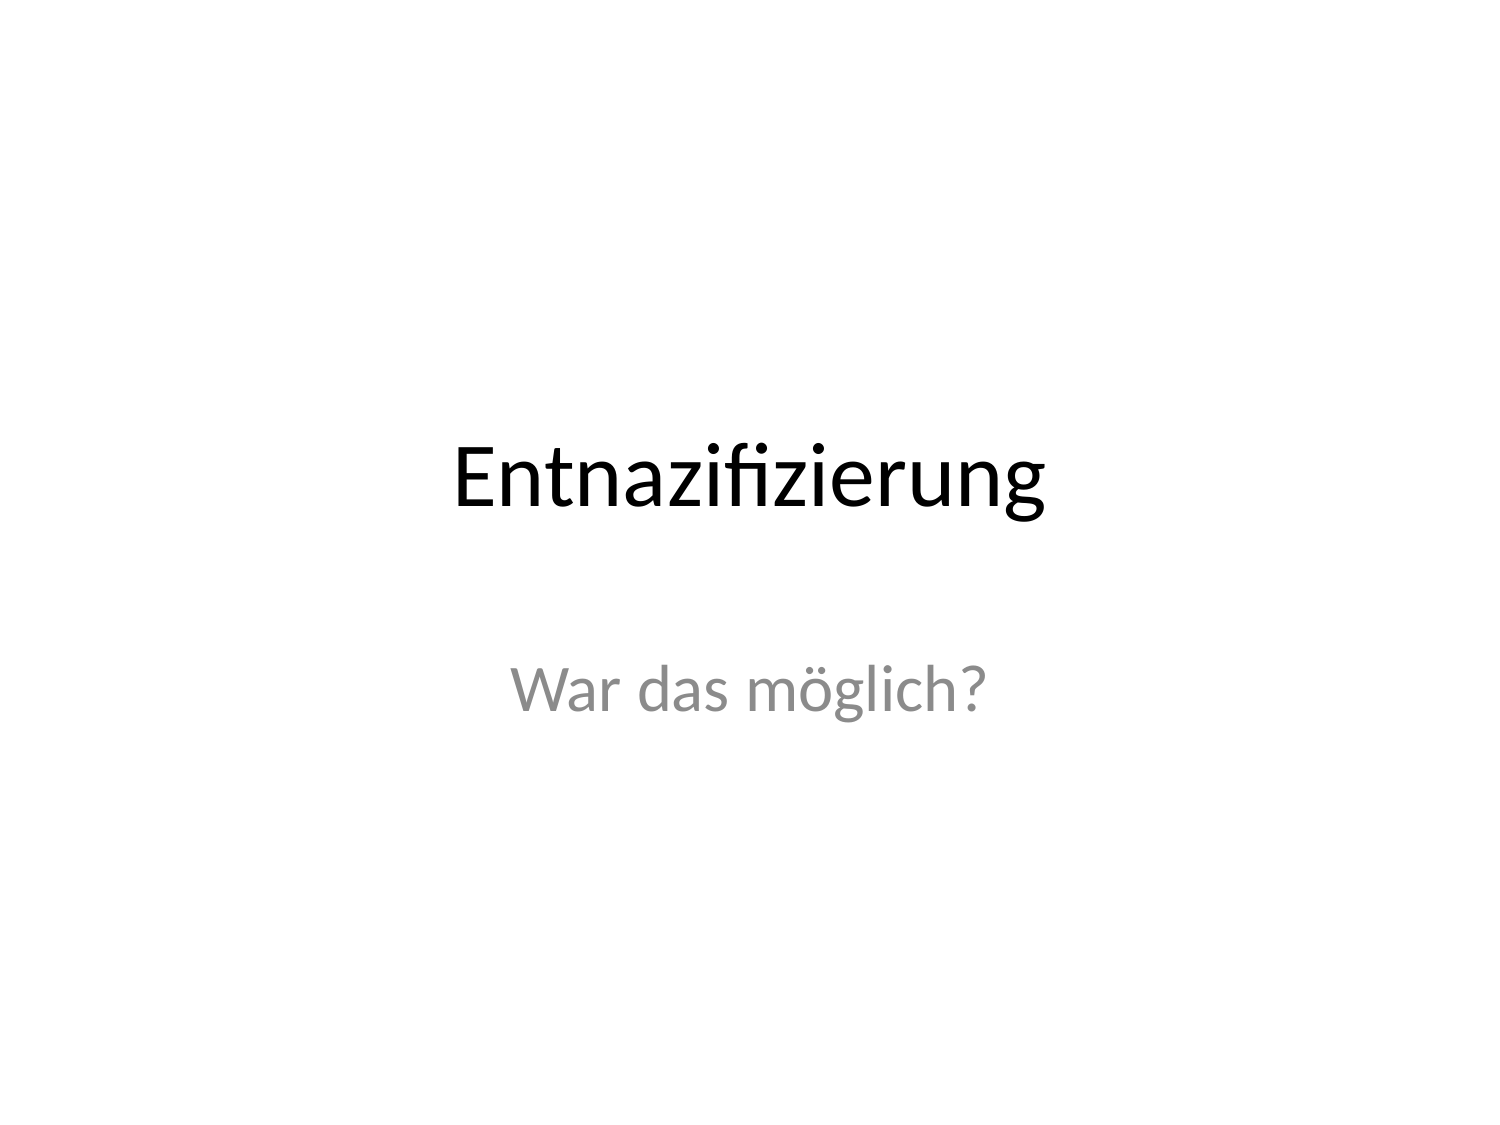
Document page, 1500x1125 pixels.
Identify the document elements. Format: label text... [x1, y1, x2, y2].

title Entnazifizierung [112, 349, 1388, 591]
subtitle War das möglich? [225, 637, 1275, 925]
